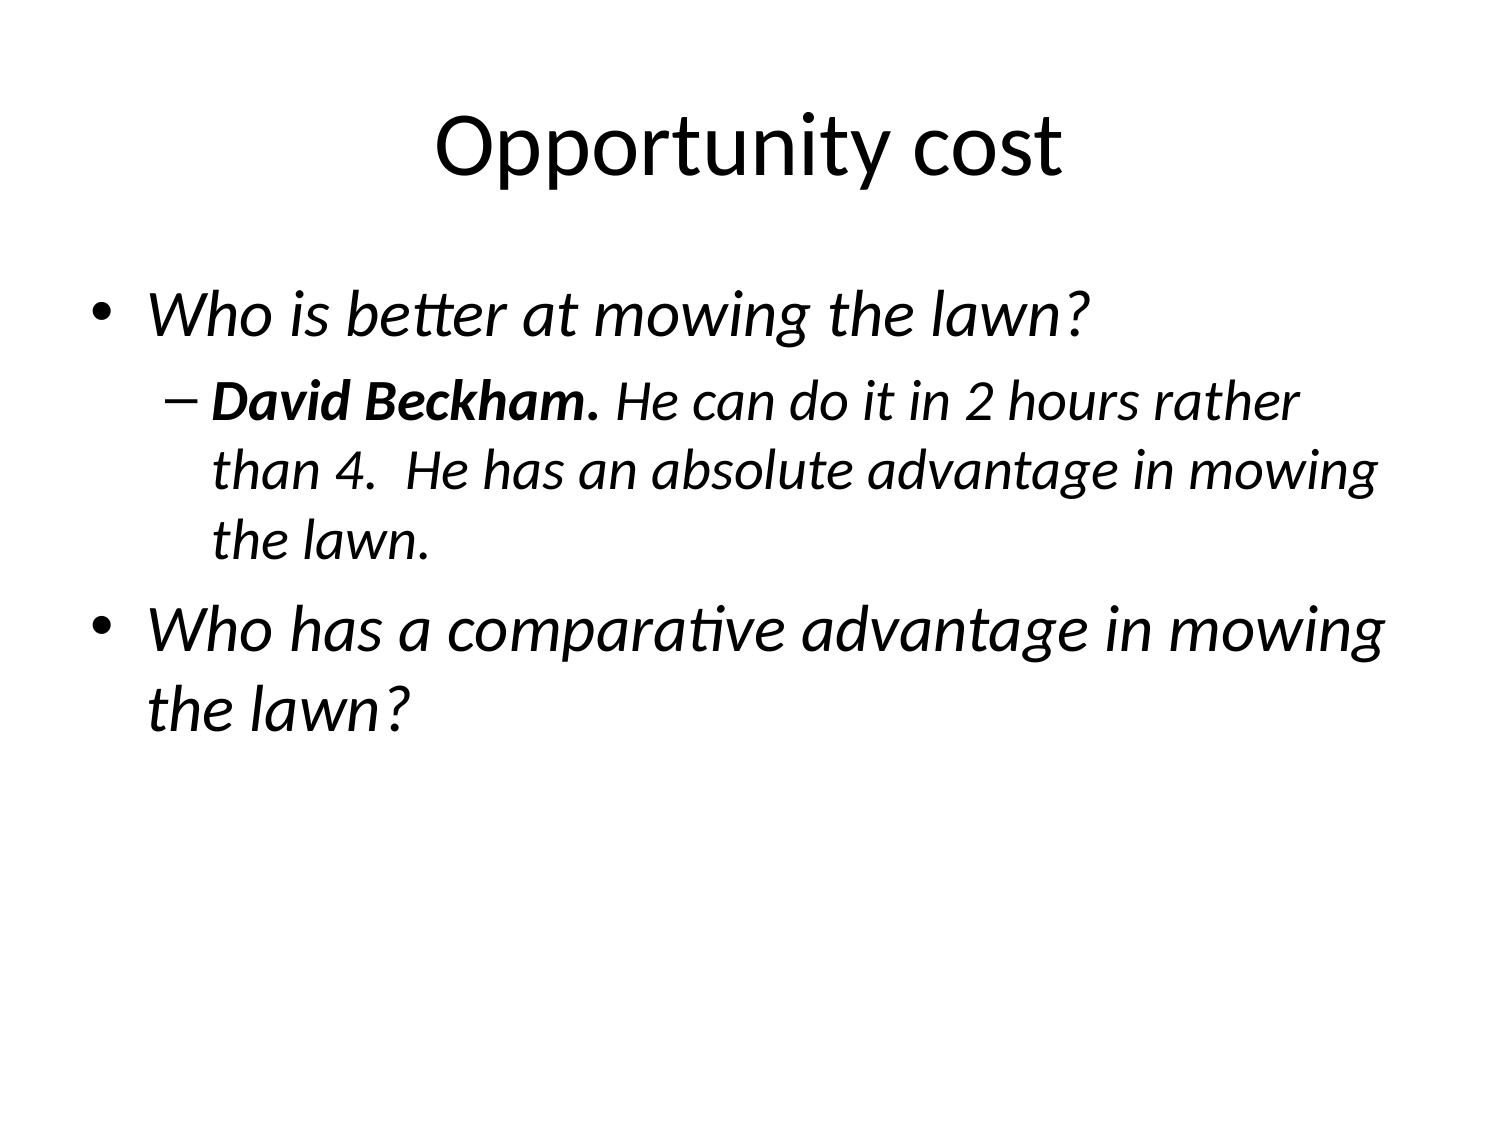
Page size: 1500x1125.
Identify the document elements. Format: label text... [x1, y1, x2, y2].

title Opportunity cost [75, 45, 1425, 233]
list Who is better at mowing the lawn? David Beckham. He can do it in 2 hours rather than 4. He has an absolute advantage in mowing the lawn. Who has a comparative advantage in mowing the lawn? [75, 262, 1425, 1005]
